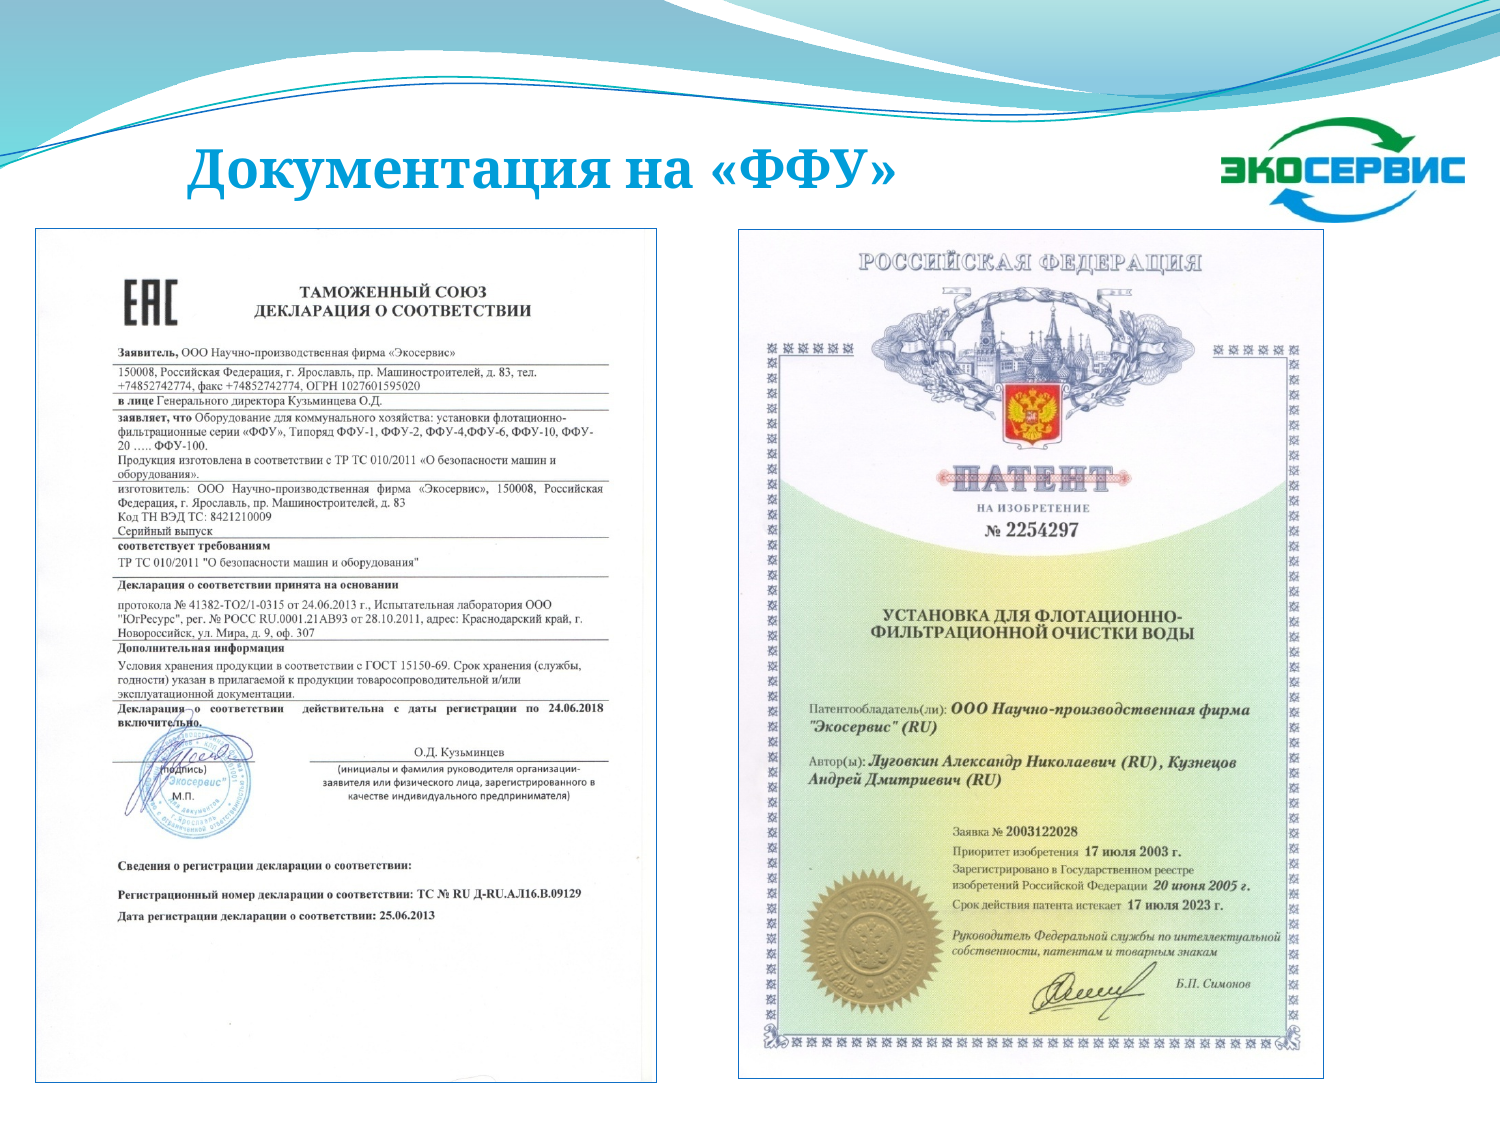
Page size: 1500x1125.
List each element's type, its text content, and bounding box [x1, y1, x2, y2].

picture [34, 228, 657, 1083]
table_cell 2,70*6,05*2,28 [1466, 121, 1470, 200]
title Документация на «ФФУ» [187, 70, 1500, 200]
picture [737, 229, 1324, 1079]
picture [1221, 116, 1466, 223]
table_cell 2,70*6,05*2,28 [1215, 119, 1221, 200]
